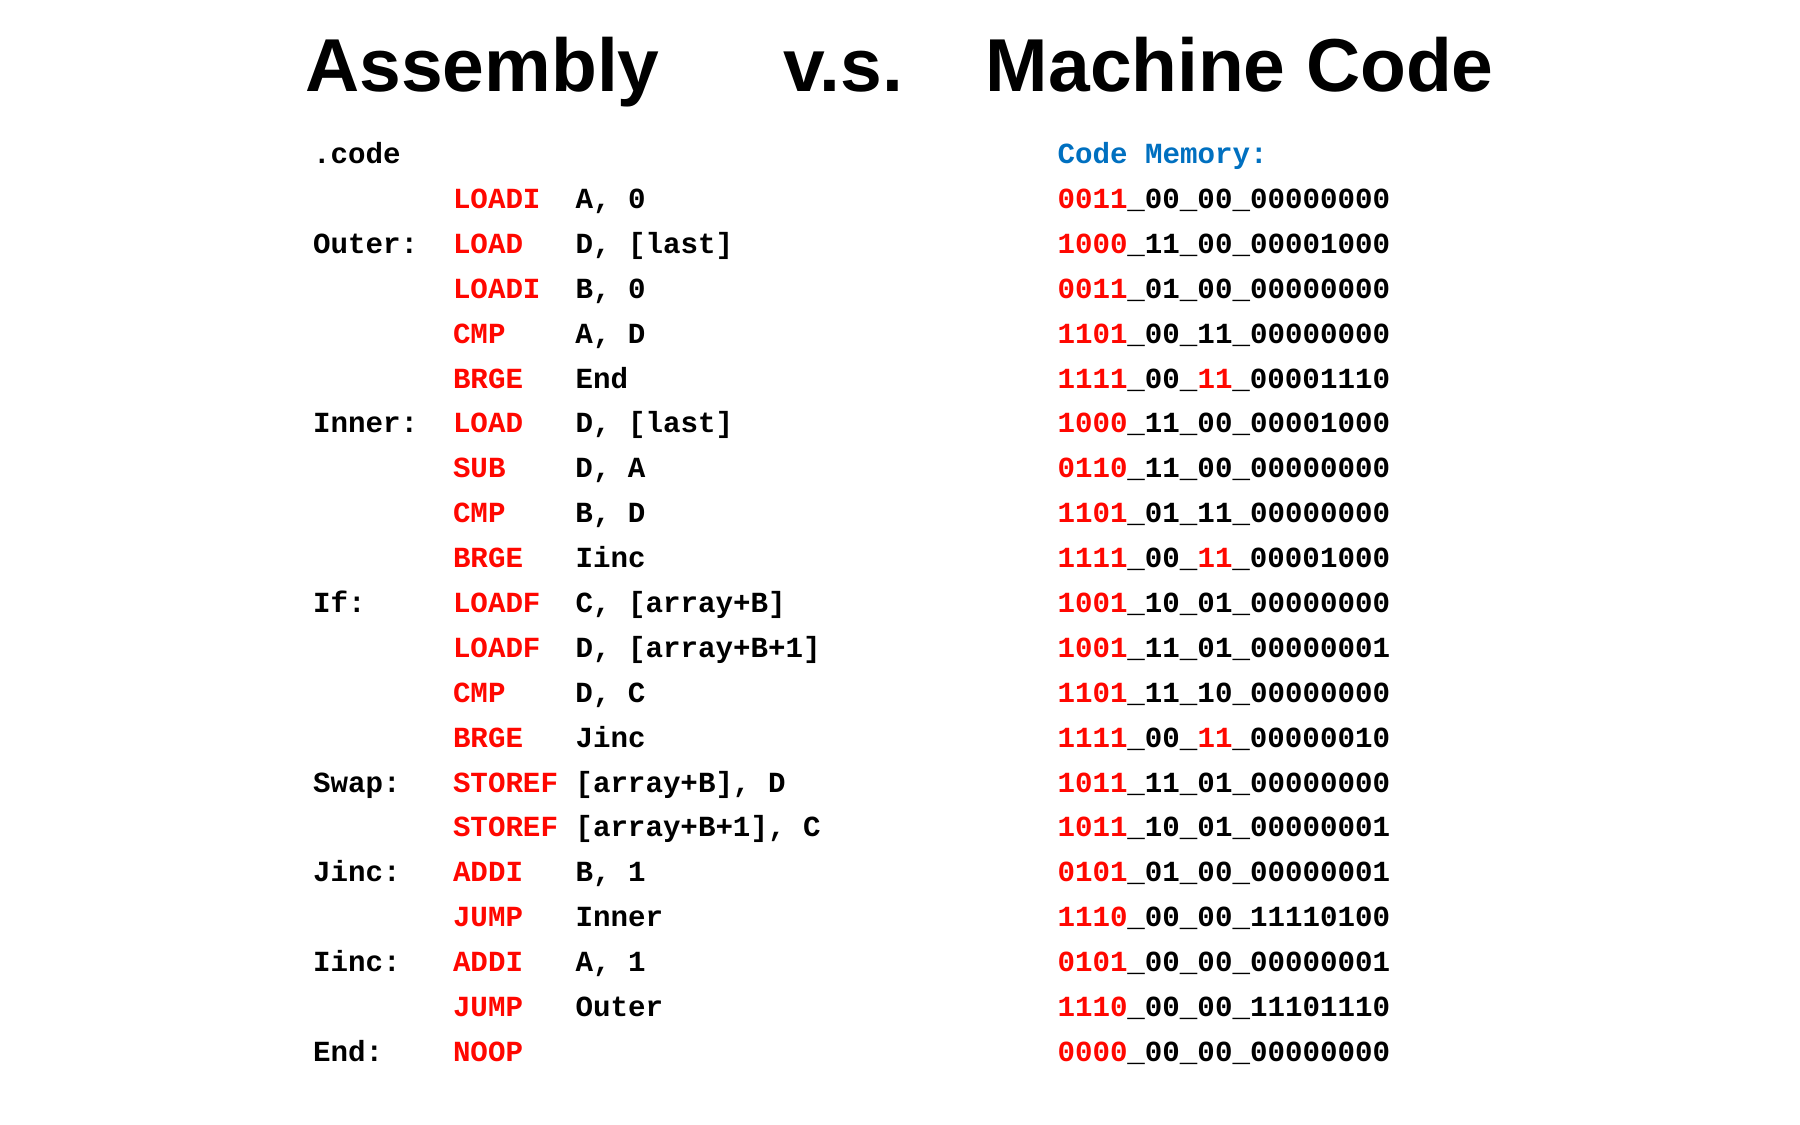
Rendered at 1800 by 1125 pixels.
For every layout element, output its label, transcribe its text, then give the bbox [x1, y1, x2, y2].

list .code LOADI A, 0 Outer: LOAD D, [last] LOADI B, 0 CMP A, D BRGE End Inner: LOAD D, [last] SUB D, A CMP B, D BRGE Iinc If: LOADF C, [array+B] LOADF D, [array+B+1] CMP D, C BRGE Jinc Swap: STOREF [array+B], D STOREF [array+B+1], C Jinc: ADDI B, 1 JUMP Inner Iinc: ADDI A, 1 JUMP Outer End: NOOP [273, 119, 887, 1089]
text_box Code Memory: 0011_00_00_00000000 1000_11_00_00001000 0011_01_00_00000000 1101_00_11_00000000 1111_00_11_00001110 1000_11_00_00001000 0110_11_00_00000000 1101_01_11_00000000 1111_00_11_00001000 1001_10_01_00000000 1001_11_01_00000001 1101_11_10_00000000 1111_00_11_00000010 1011_11_01_00000000 1011_10_01_00000001 0101_01_00_00000001 1110_00_00_11110100 0101_00_00_00000001 1110_00_00_11101110 0000_00_00_00000000 [1017, 119, 1530, 1089]
title Assembly v.s. Machine Code [150, 1, 1650, 114]
